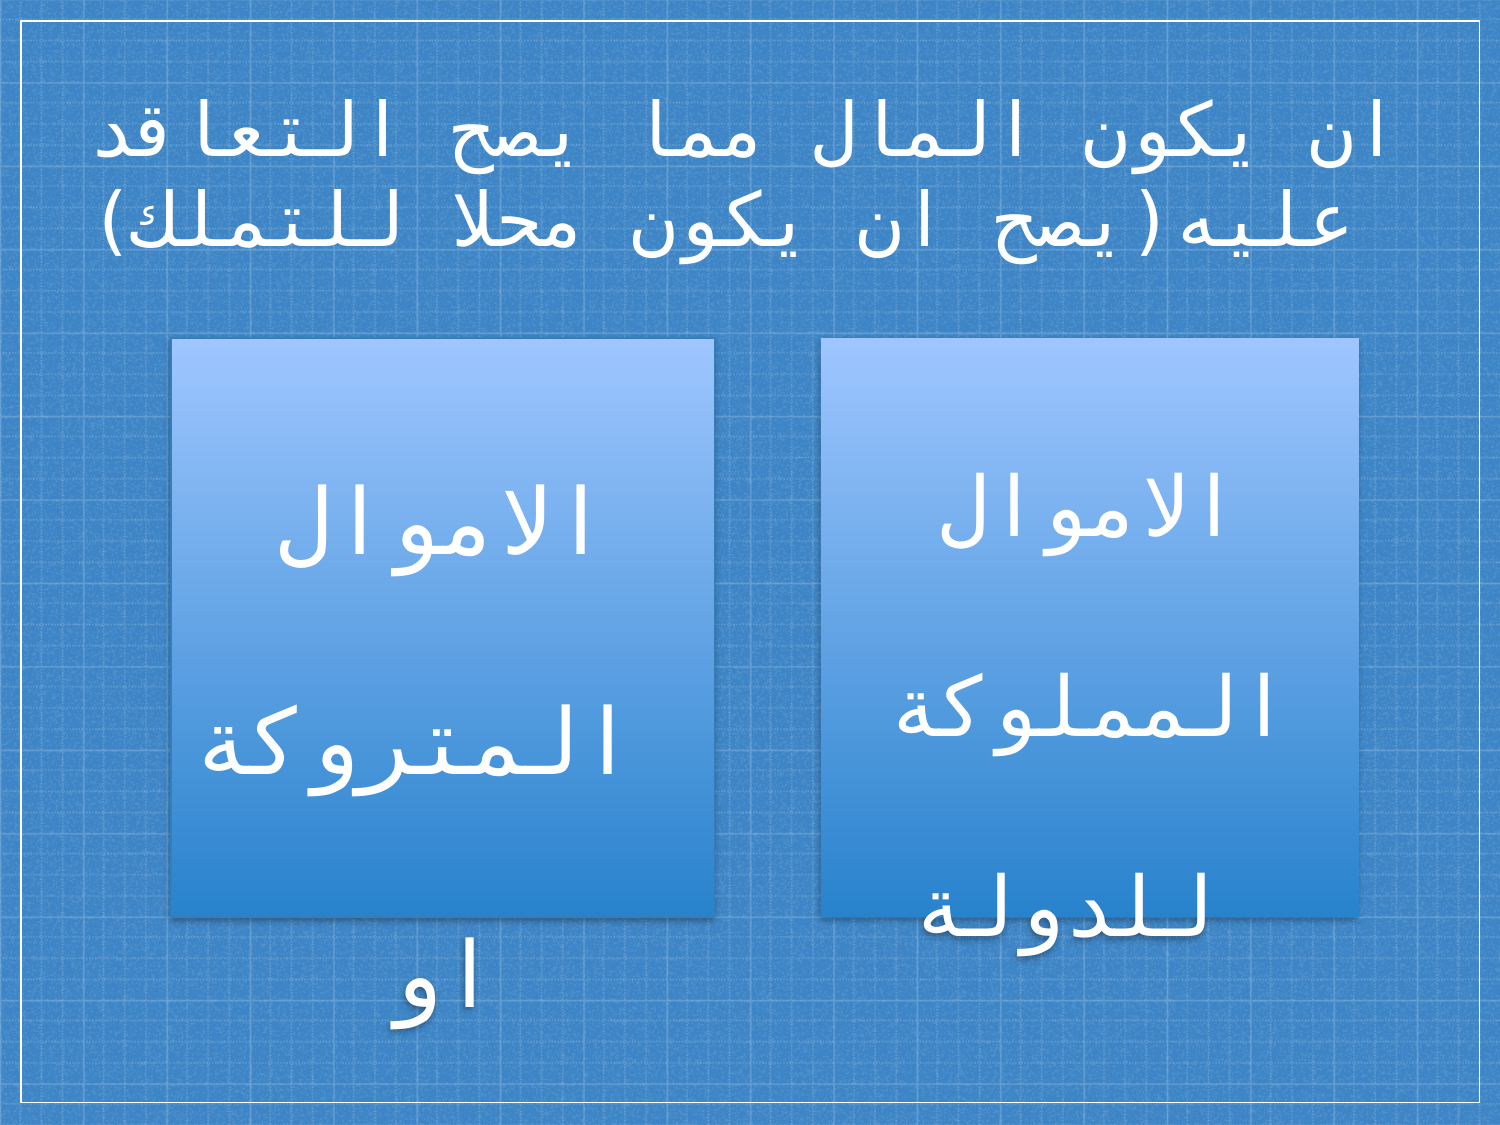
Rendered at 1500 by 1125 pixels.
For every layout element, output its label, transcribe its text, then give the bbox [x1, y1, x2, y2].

list الاموال المملوكة للدولة [820, 338, 1359, 917]
title ان يكون المال مما يصح التعاقد عليه(يصح ان يكون محلا للتملك) [66, 66, 1417, 279]
list الاموال المتروكة او المهملة [170, 337, 715, 918]
picture [0, 0, 1500, 1125]
